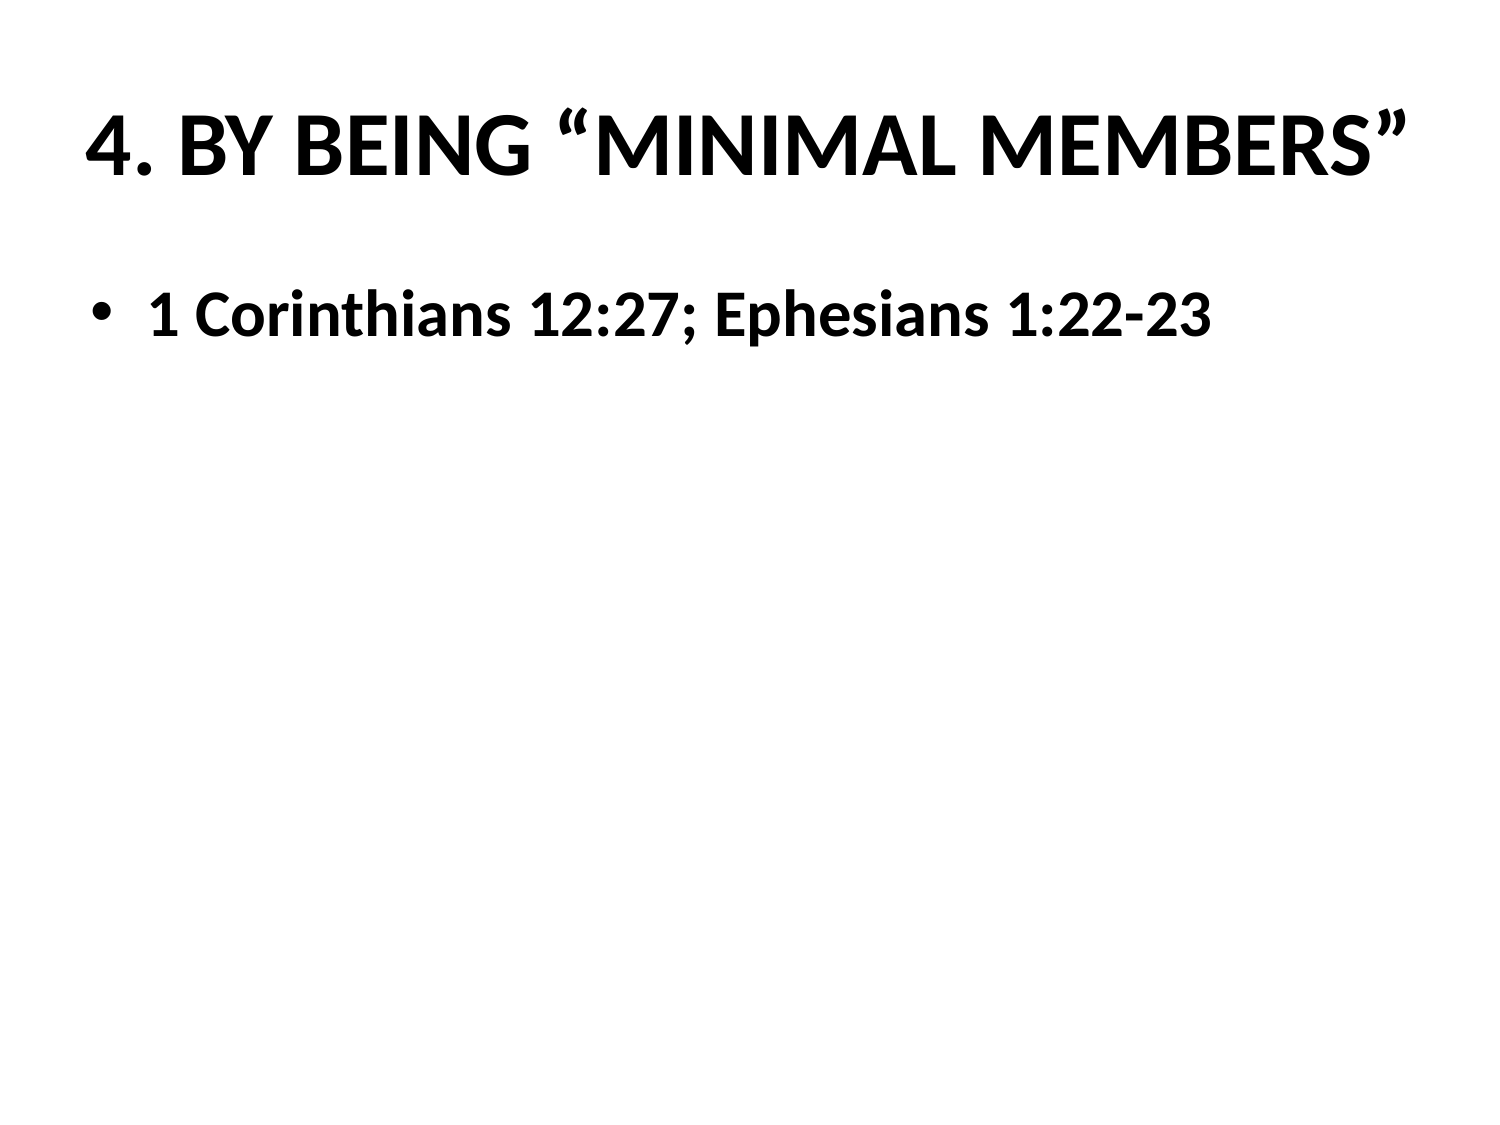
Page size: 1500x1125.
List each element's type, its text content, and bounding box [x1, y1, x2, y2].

list 1 Corinthians 12:27; Ephesians 1:22-23 [75, 262, 1425, 1063]
title 4. BY BEING “MINIMAL MEMBERS” [0, 45, 1500, 233]
